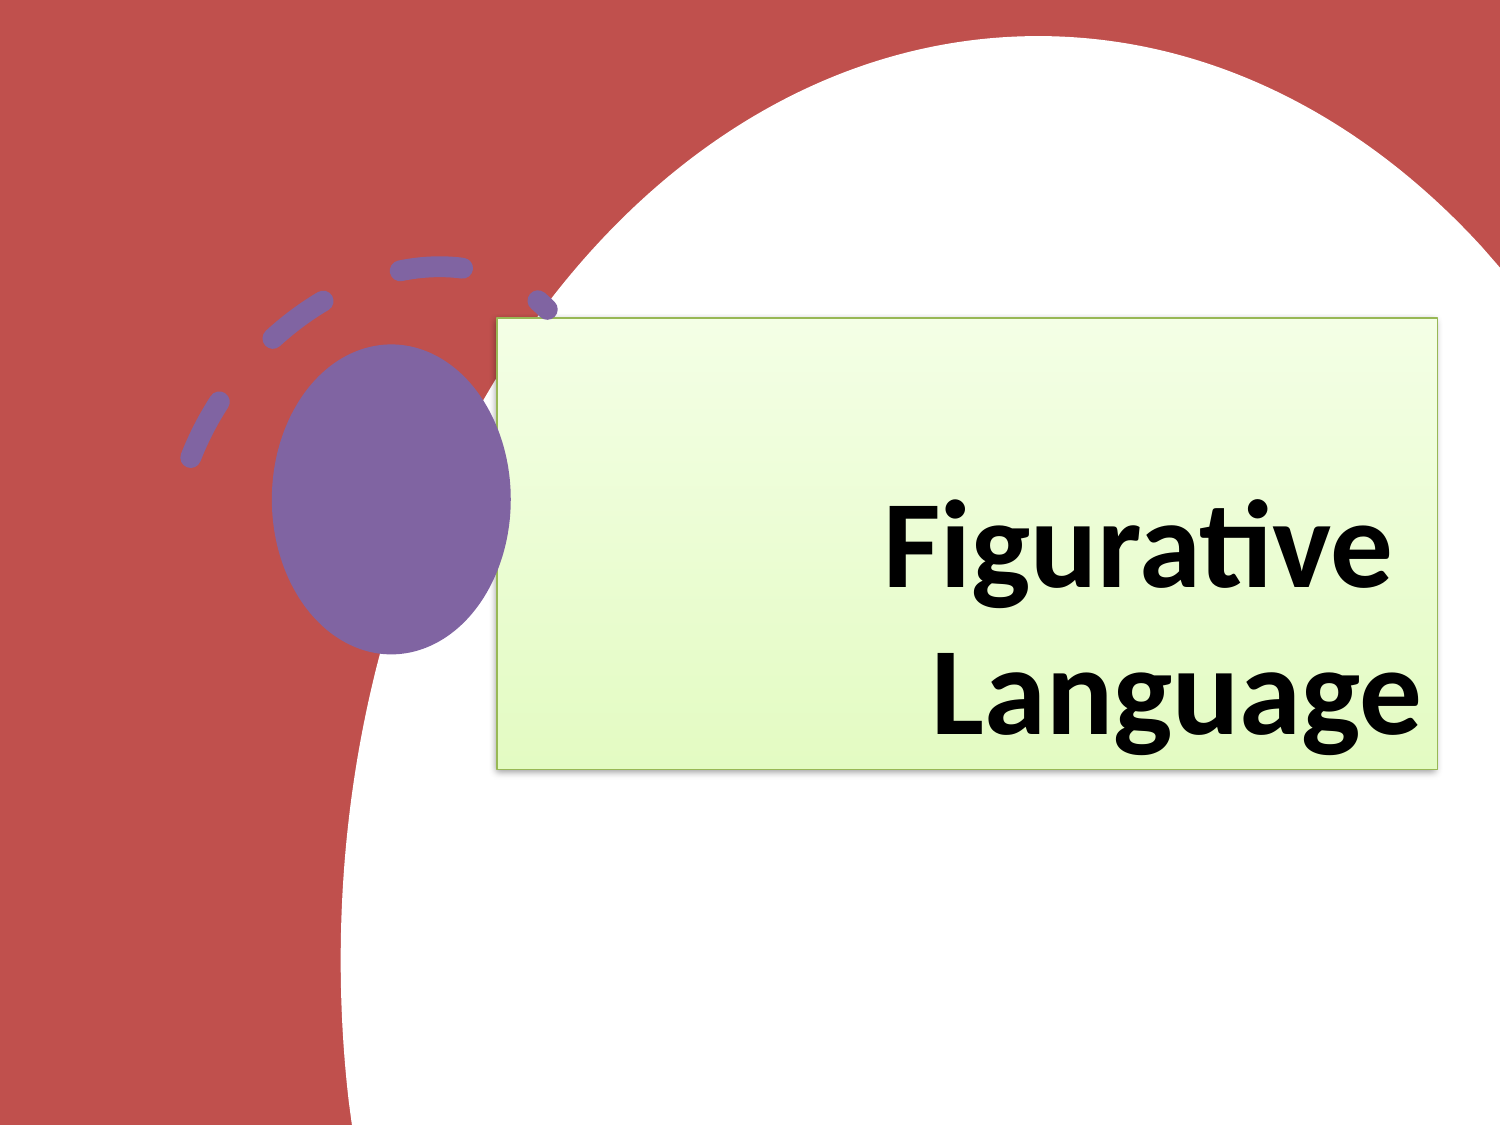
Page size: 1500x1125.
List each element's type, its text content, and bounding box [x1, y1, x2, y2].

text_box [269, 387, 513, 657]
text_box [0, 0, 1500, 1125]
text_box Figurative Language [496, 317, 1438, 770]
text_box [338, 33, 1500, 1125]
text_box [190, 265, 548, 490]
